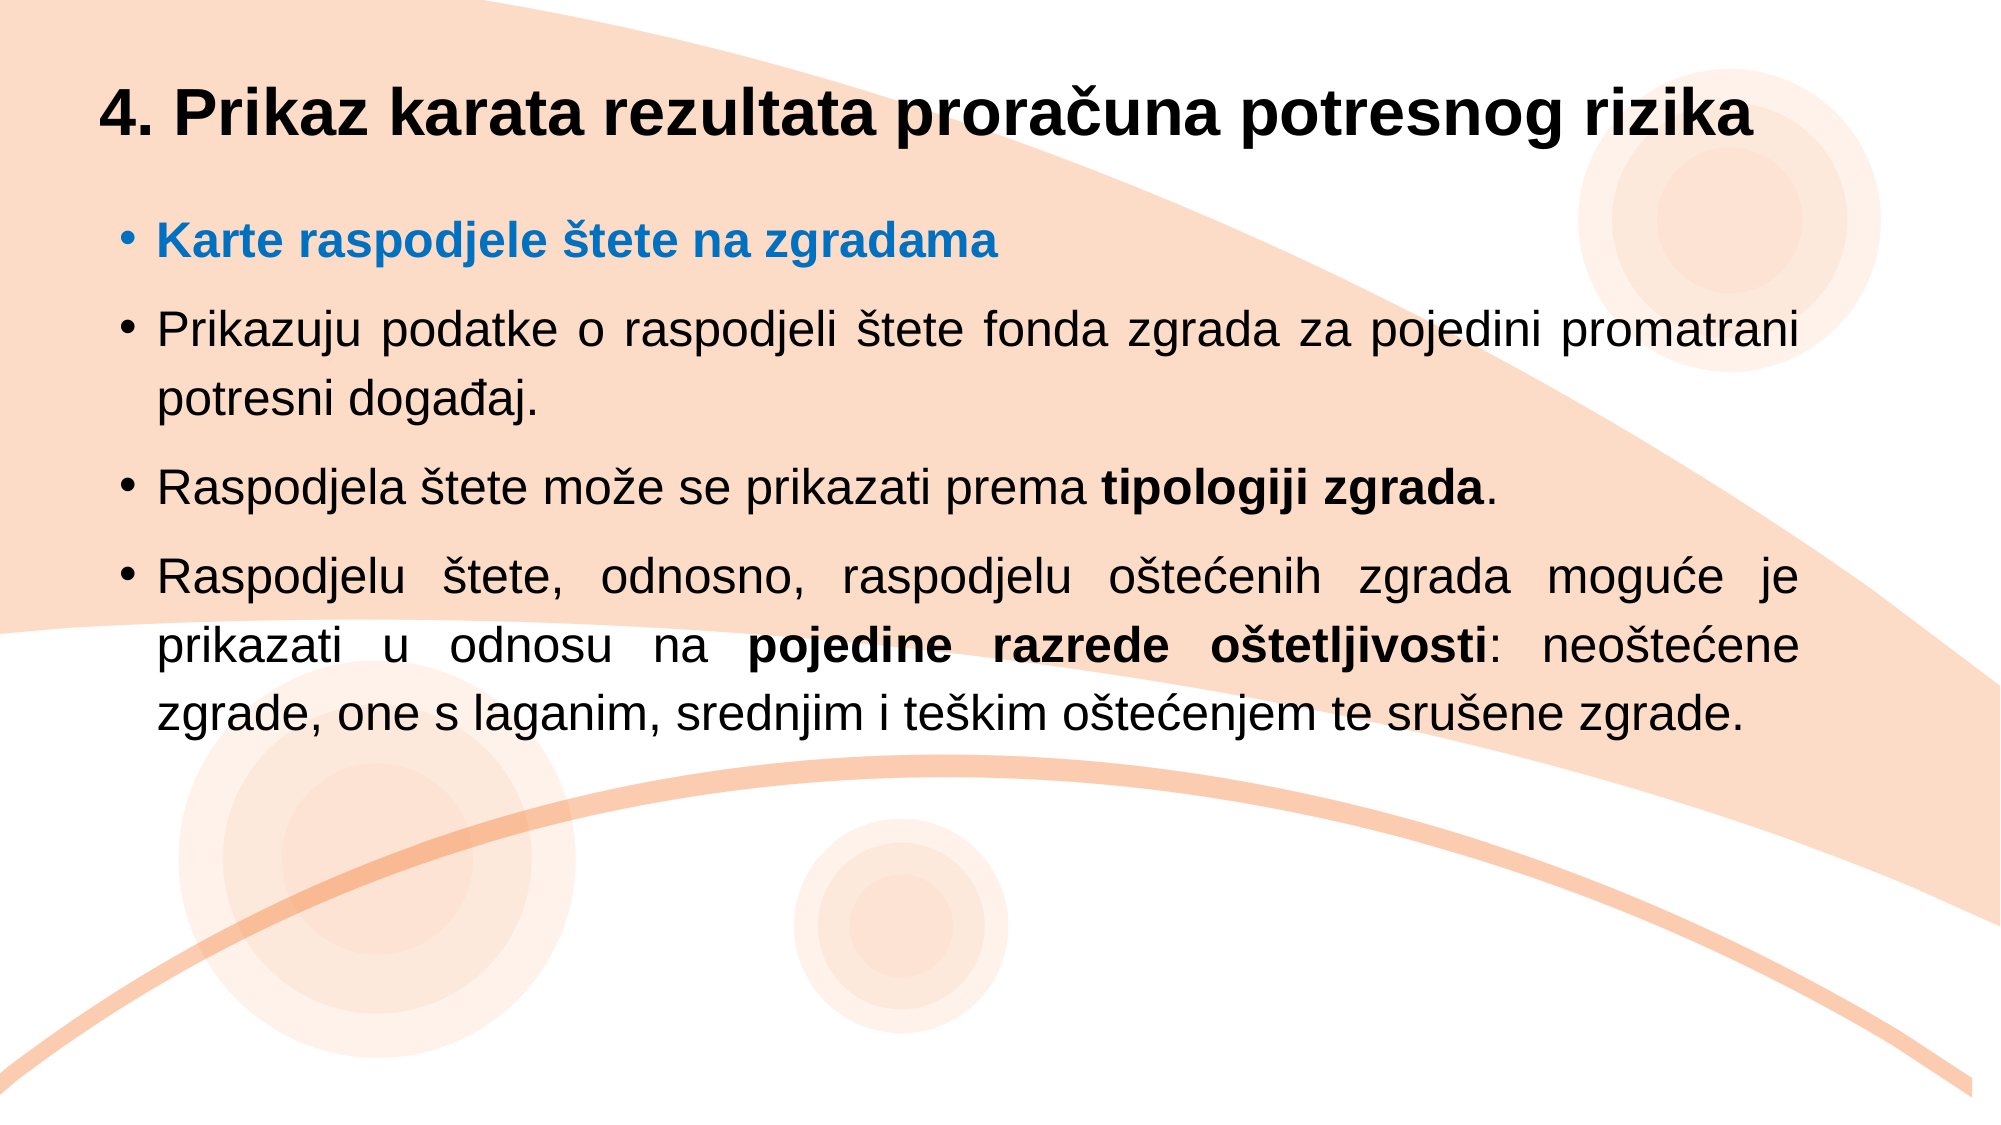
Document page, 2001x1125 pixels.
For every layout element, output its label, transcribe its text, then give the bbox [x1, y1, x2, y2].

picture [0, 0, 2001, 1125]
text_box 4. Prikaz karata rezultata proračuna potresnog rizika [84, 70, 1896, 260]
text_box Karte raspodjele štete na zgradama Prikazuju podatke o raspodjeli štete fonda zgrada za pojedini promatrani potresni događaj. Raspodjela štete može se prikazati prema tipologiji zgrada. Raspodjelu štete, odnosno, raspodjelu oštećenih zgrada moguće je prikazati u odnosu na pojedine razrede oštetljivosti: neoštećene zgrade, one s laganim, srednjim i teškim oštećenjem te srušene zgrade. [104, 191, 1816, 1085]
